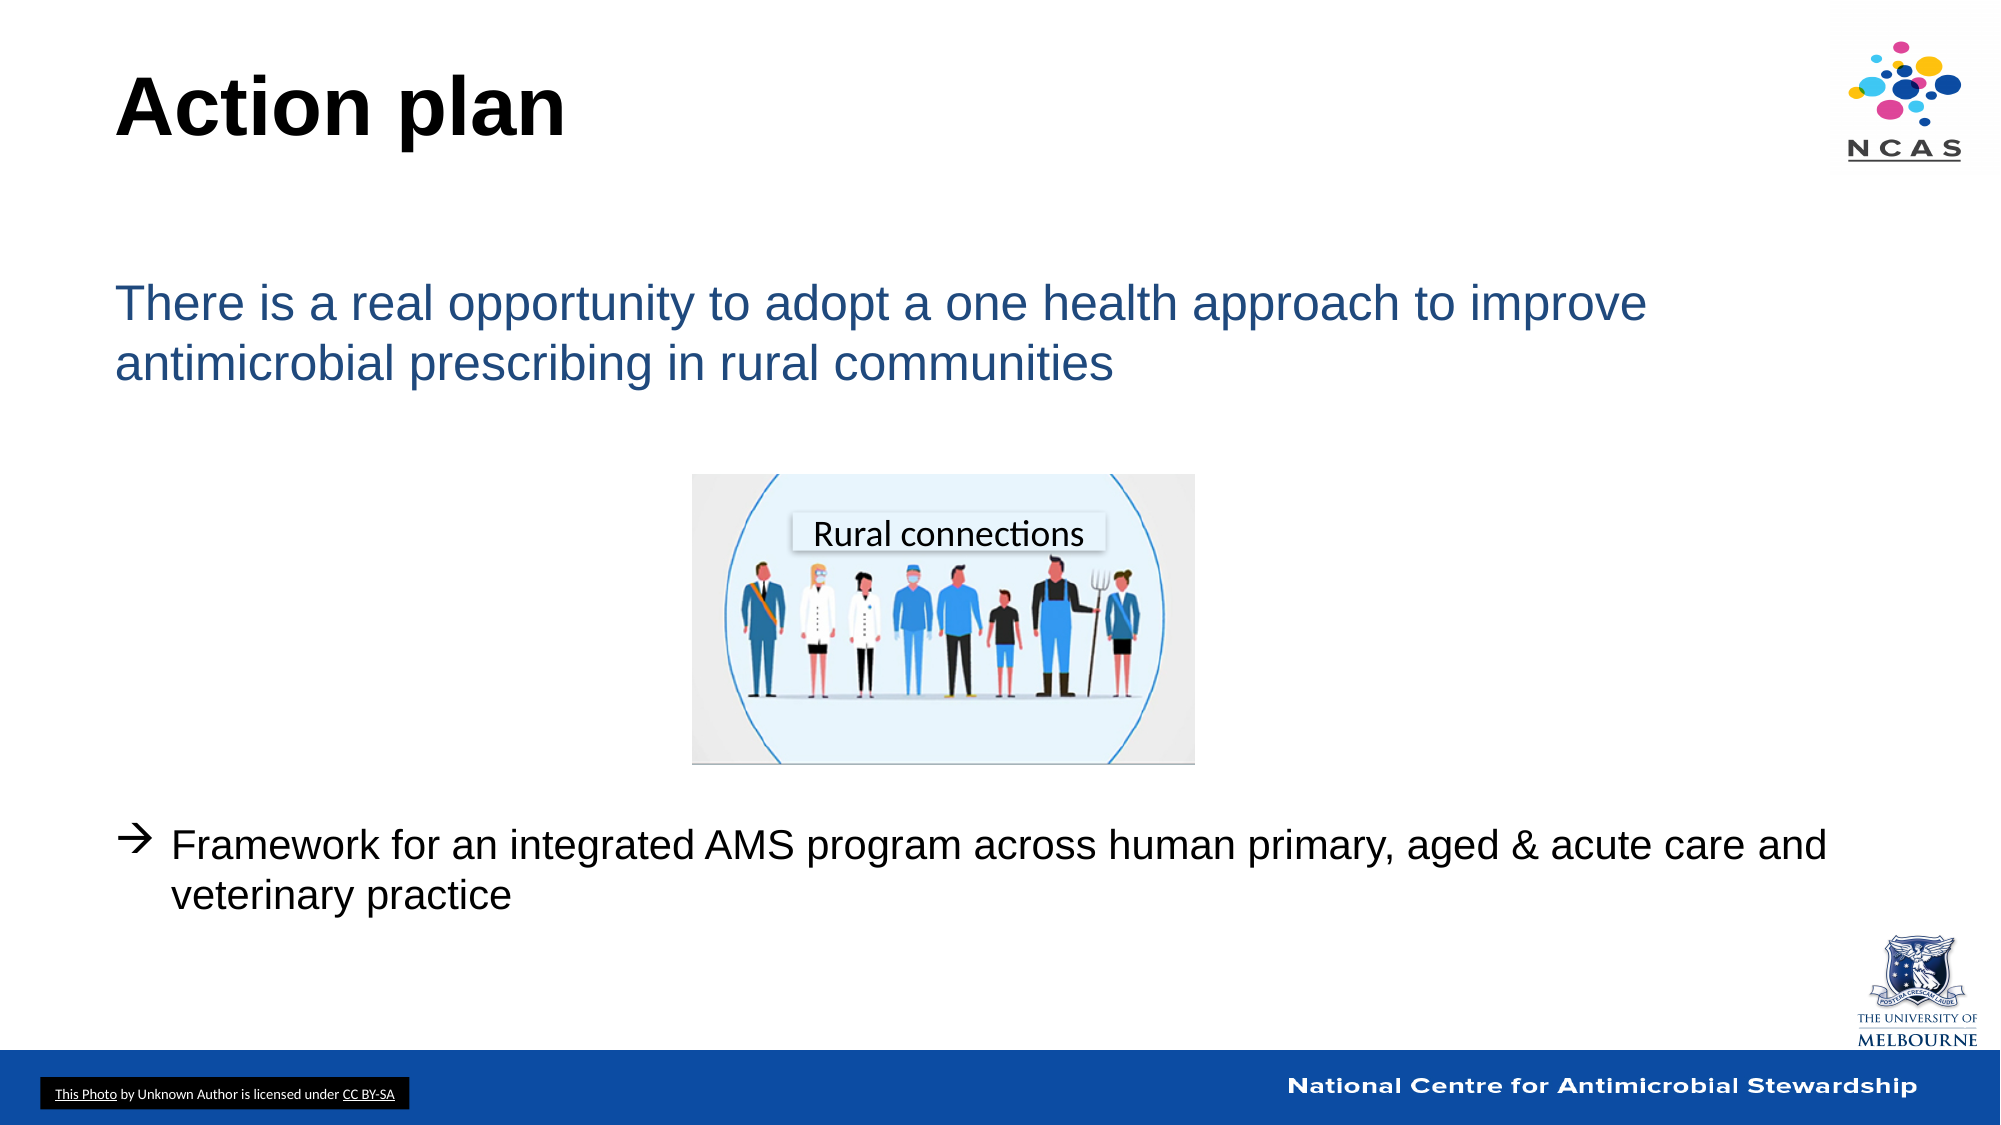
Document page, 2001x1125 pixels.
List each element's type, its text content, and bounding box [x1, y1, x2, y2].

list There is a real opportunity to adopt a one health approach to improve antimicrobial prescribing in rural communities Framework for an integrated AMS program across human primary, aged & acute care and veterinary practice [99, 262, 1900, 950]
picture [0, 1050, 2000, 1125]
picture [692, 474, 1196, 765]
picture [1856, 933, 1979, 1048]
picture [1830, 1, 2001, 175]
title Action plan [99, 45, 1670, 233]
text_box This Photo by Unknown Author is licensed under CC BY-SA [40, 1077, 410, 1110]
